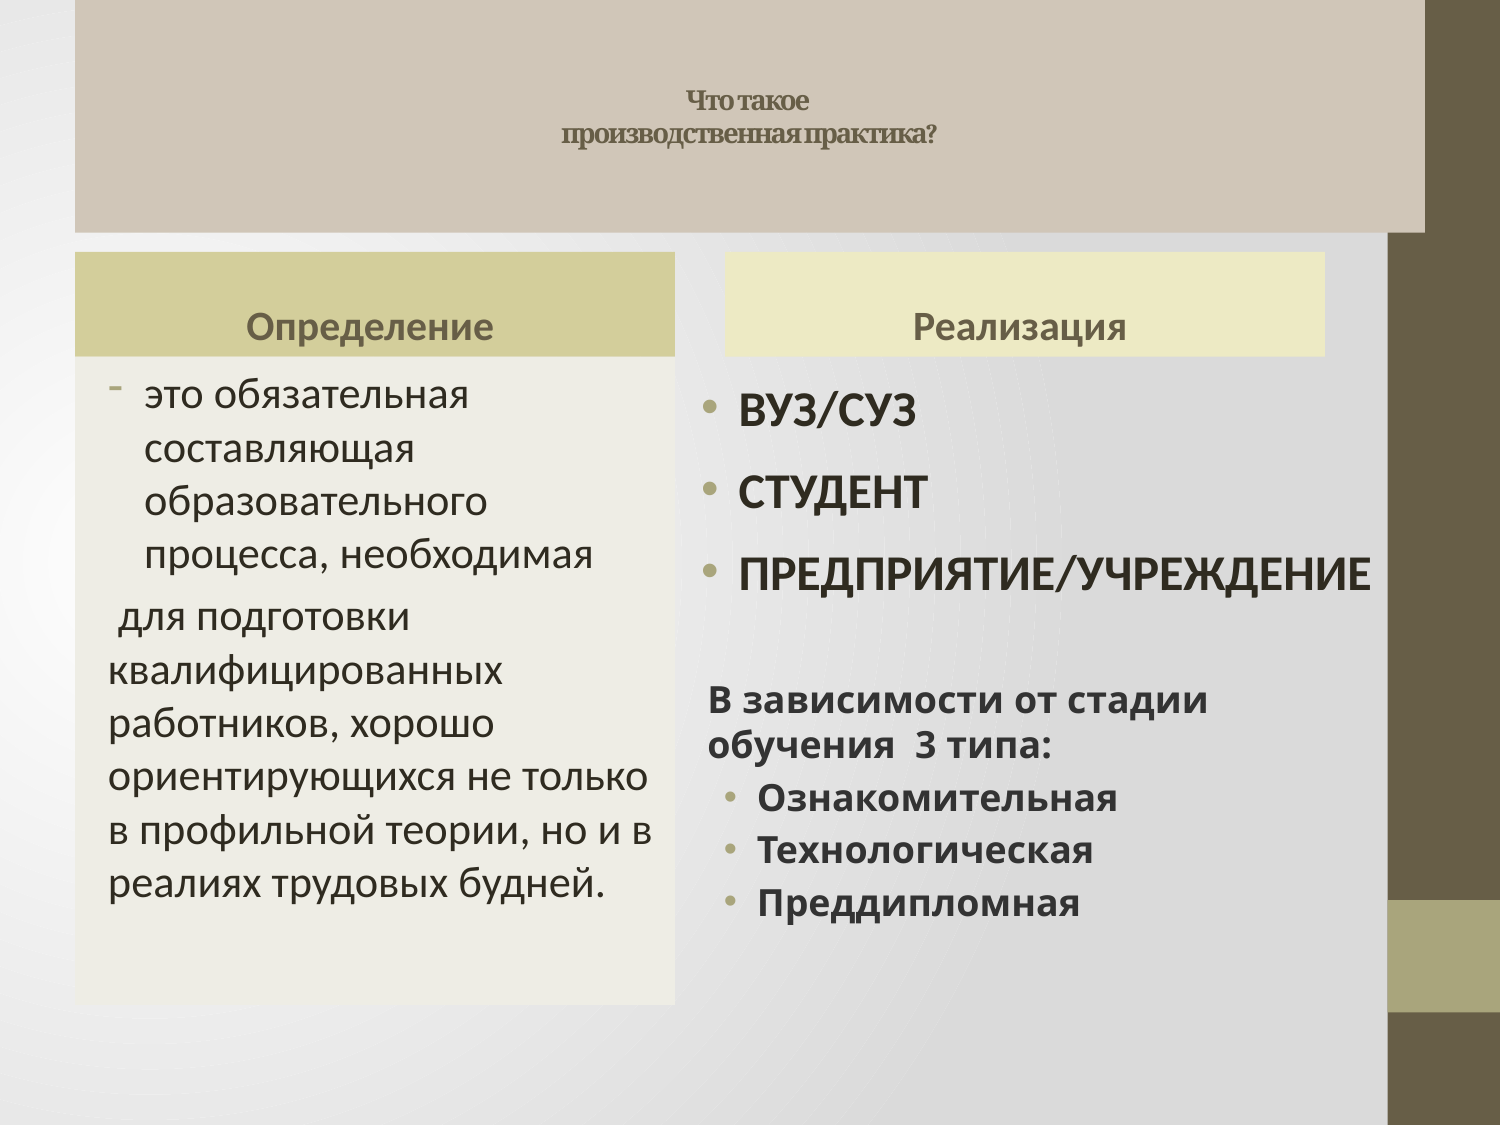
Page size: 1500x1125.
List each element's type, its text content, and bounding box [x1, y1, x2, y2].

list Реализация [725, 251, 1325, 356]
list это обязательная составляющая образовательного процесса, необходимая для подготовки квалифицированных работников, хорошо ориентирующихся не только в профильной теории, но и в реалиях трудовых будней. [75, 356, 675, 1005]
text_box В зависимости от стадии обучения 3 типа: Ознакомительная Технологическая Преддипломная [692, 668, 1413, 934]
list Определение [75, 251, 675, 356]
title Что такое производственная практика? [75, 0, 1425, 233]
list ВУЗ/СУЗ СТУДЕНТ ПРЕДПРИЯТИЕ/УЧРЕЖДЕНИЕ [667, 356, 1388, 622]
